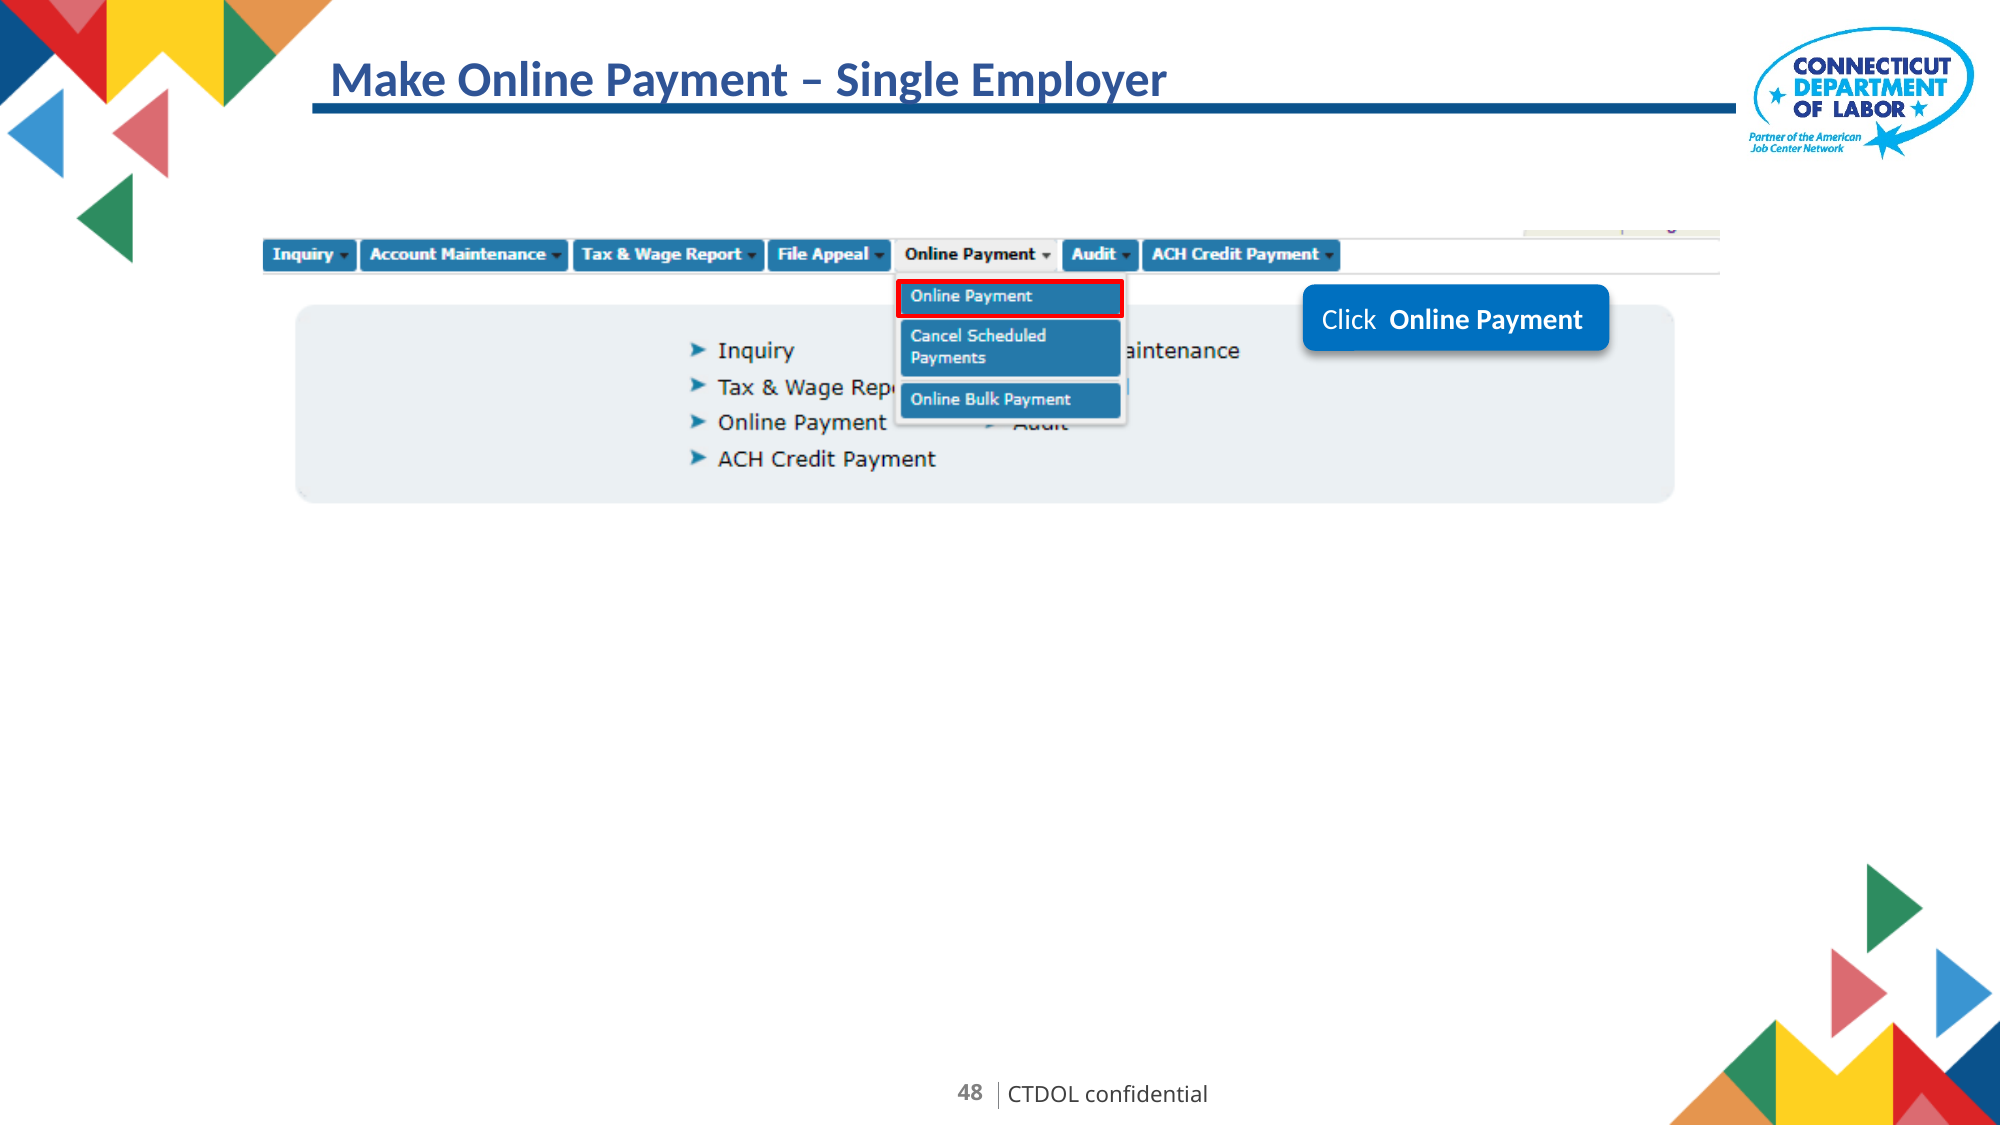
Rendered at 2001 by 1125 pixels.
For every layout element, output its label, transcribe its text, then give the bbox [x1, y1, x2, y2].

text_box Make Online Payment – Single Employer [315, 39, 1778, 115]
picture [0, 0, 2000, 1125]
